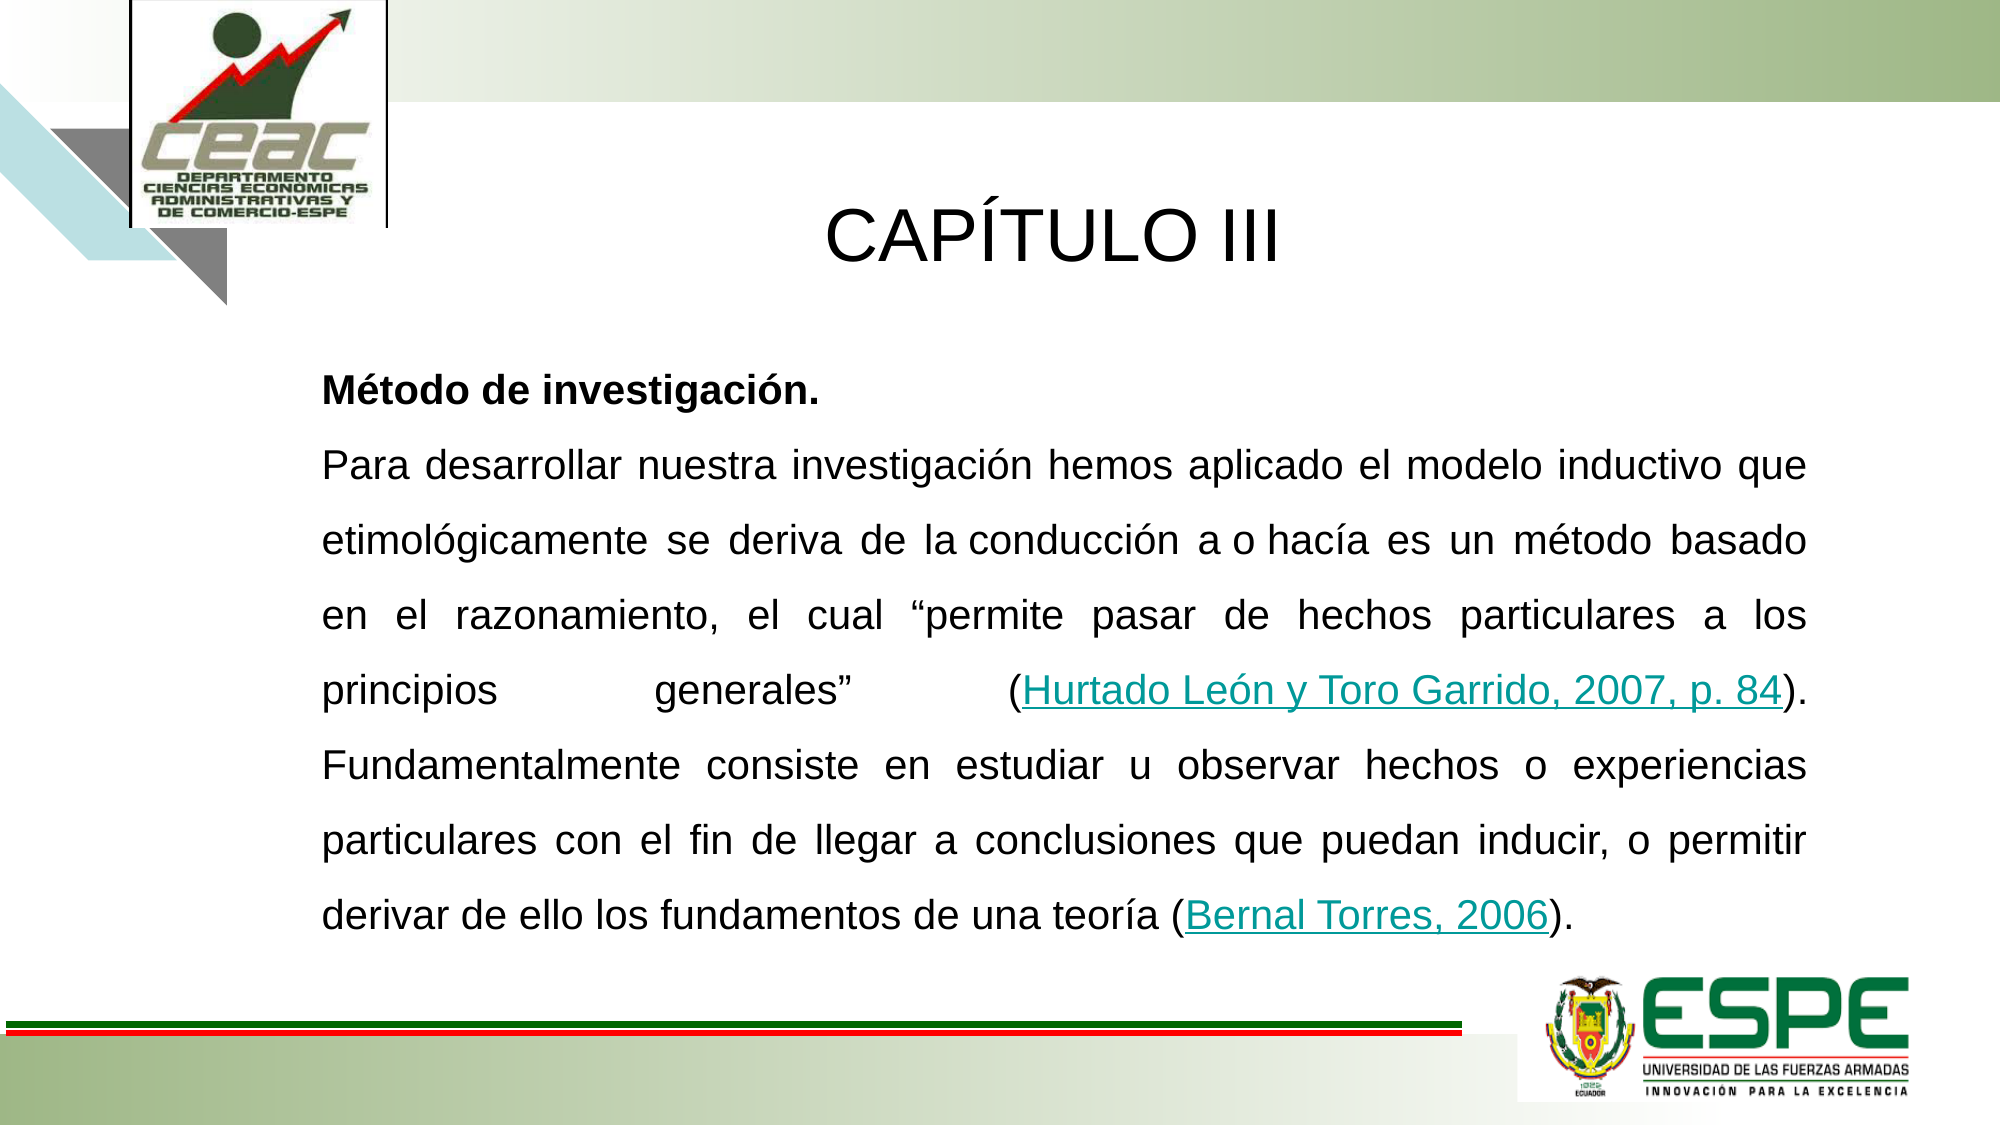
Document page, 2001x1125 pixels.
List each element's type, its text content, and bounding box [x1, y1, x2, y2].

title CAPÍTULO III [283, 86, 1824, 287]
picture [1517, 972, 1932, 1102]
picture [128, 0, 388, 228]
list Método de investigación. Para desarrollar nuestra investigación hemos aplicado el modelo inductivo que etimológicamente se deriva de la conducción a o hacía es un método basado en el razonamiento, el cual “permite pasar de hechos particulares a los principios generales” (Hurtado León y Toro Garrido, 2007, p. 84). Fundamentalmente consiste en estudiar u observar hechos o experiencias particulares con el fin de llegar a conclusiones que puedan inducir, o permitir derivar de ello los fundamentos de una teoría (Bernal Torres, 2006). [283, 342, 1824, 980]
